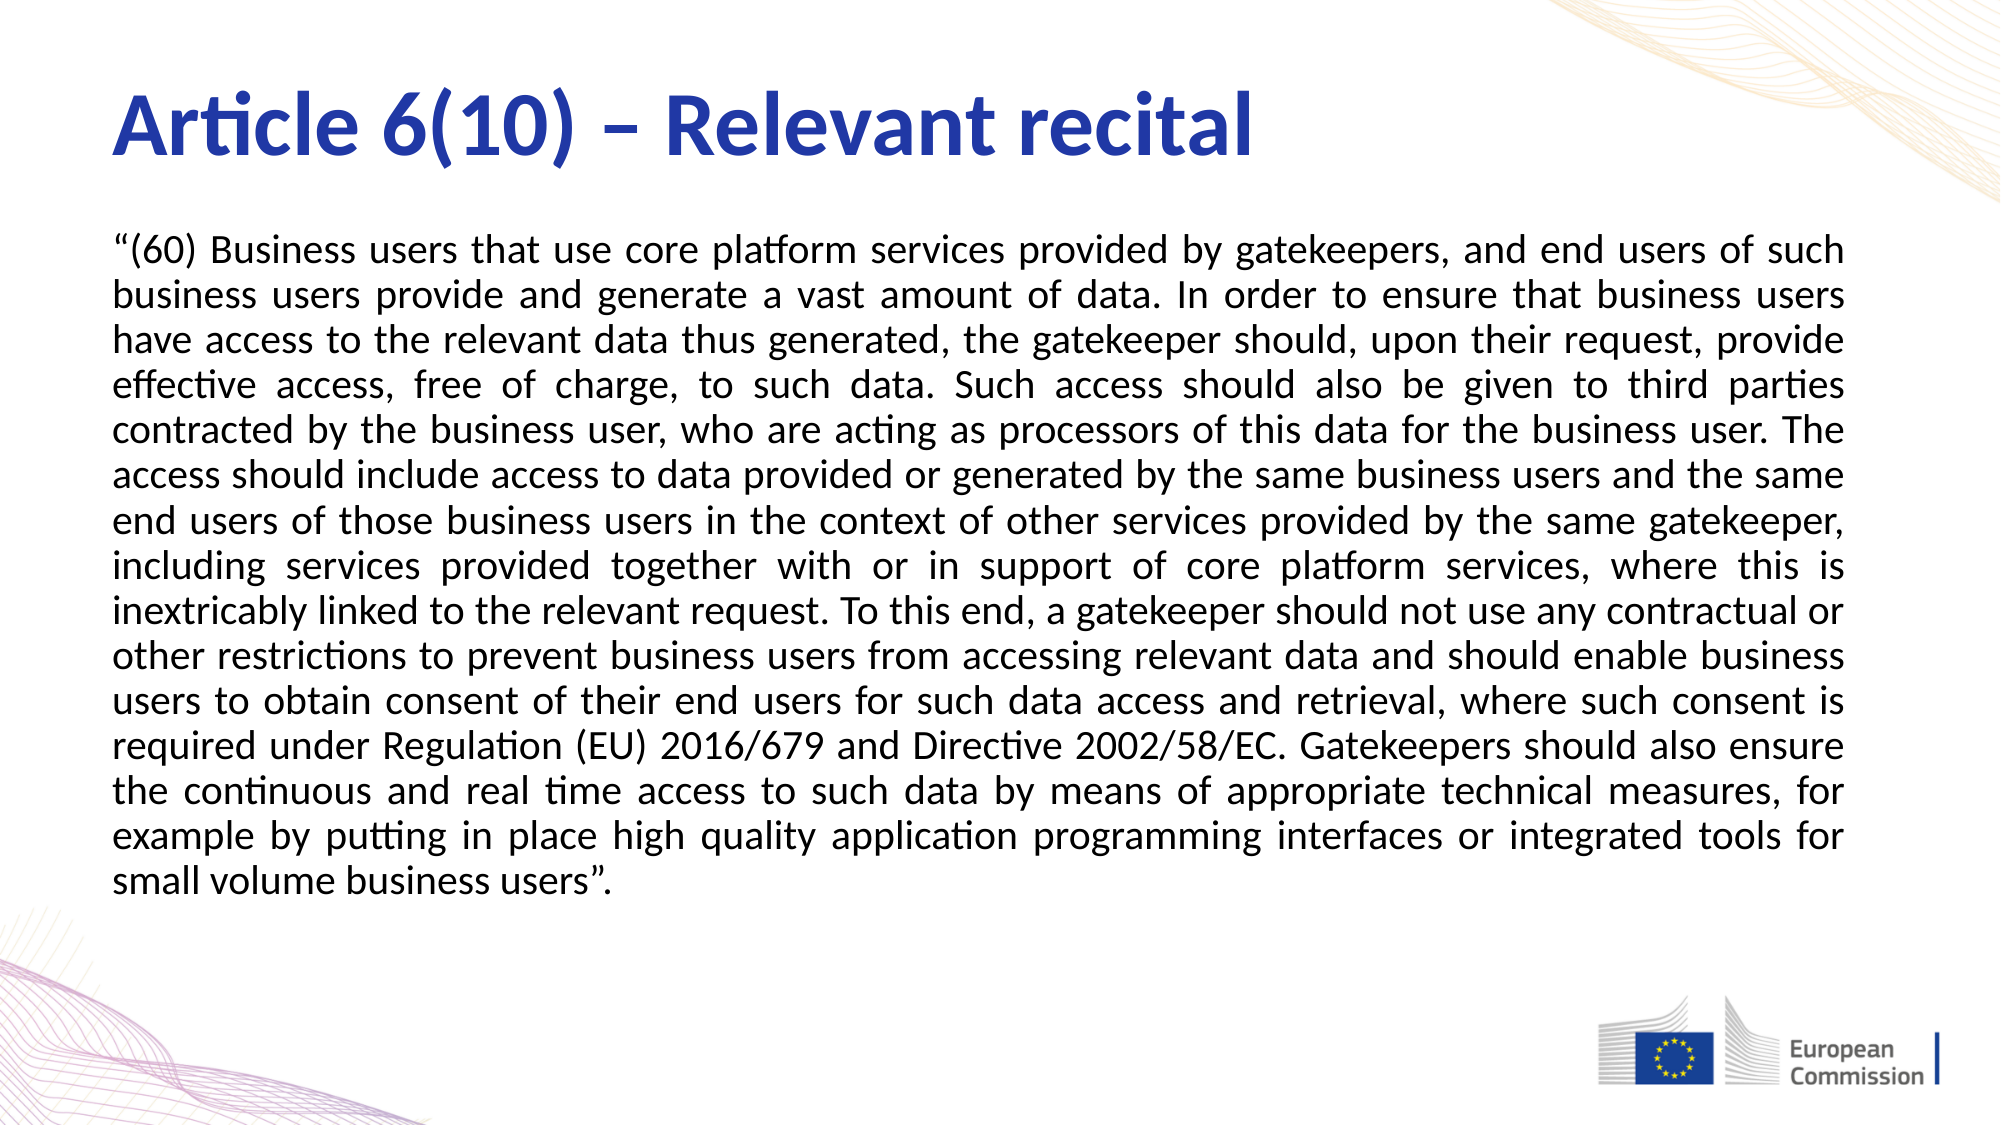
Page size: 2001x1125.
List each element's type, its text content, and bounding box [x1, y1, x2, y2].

text_box “(60) Business users that use core platform services provided by gatekeepers, and end users of such business users provide and generate a vast amount of data. In order to ensure that business users have access to the relevant data thus generated, the gatekeeper should, upon their request, provide effective access, free of charge, to such data. Such access should also be given to third parties contracted by the business user, who are acting as processors of this data for the business user. The access should include access to data provided or generated by the same business users and the same end users of those business users in the context of other services provided by the same gatekeeper, including services provided together with or in support of core platform services, where this is inextricably linked to the relevant request. To this end, a gatekeeper should not use any contractual or other restrictions to prevent business users from accessing relevant data and should enable business users to obtain consent of their end users for such data access and retrieval, where such consent is required under Regulation (EU) 2016/679 and Directive 2002/58/EC. Gatekeepers should also ensure the continuous and real time access to such data by means of appropriate technical measures, for example by putting in place high quality application programming interfaces or integrated tools for small volume business users”. [97, 220, 1862, 1032]
picture [0, 0, 2001, 1125]
text_box Article 6(10) – Relevant recital [97, 17, 1823, 220]
